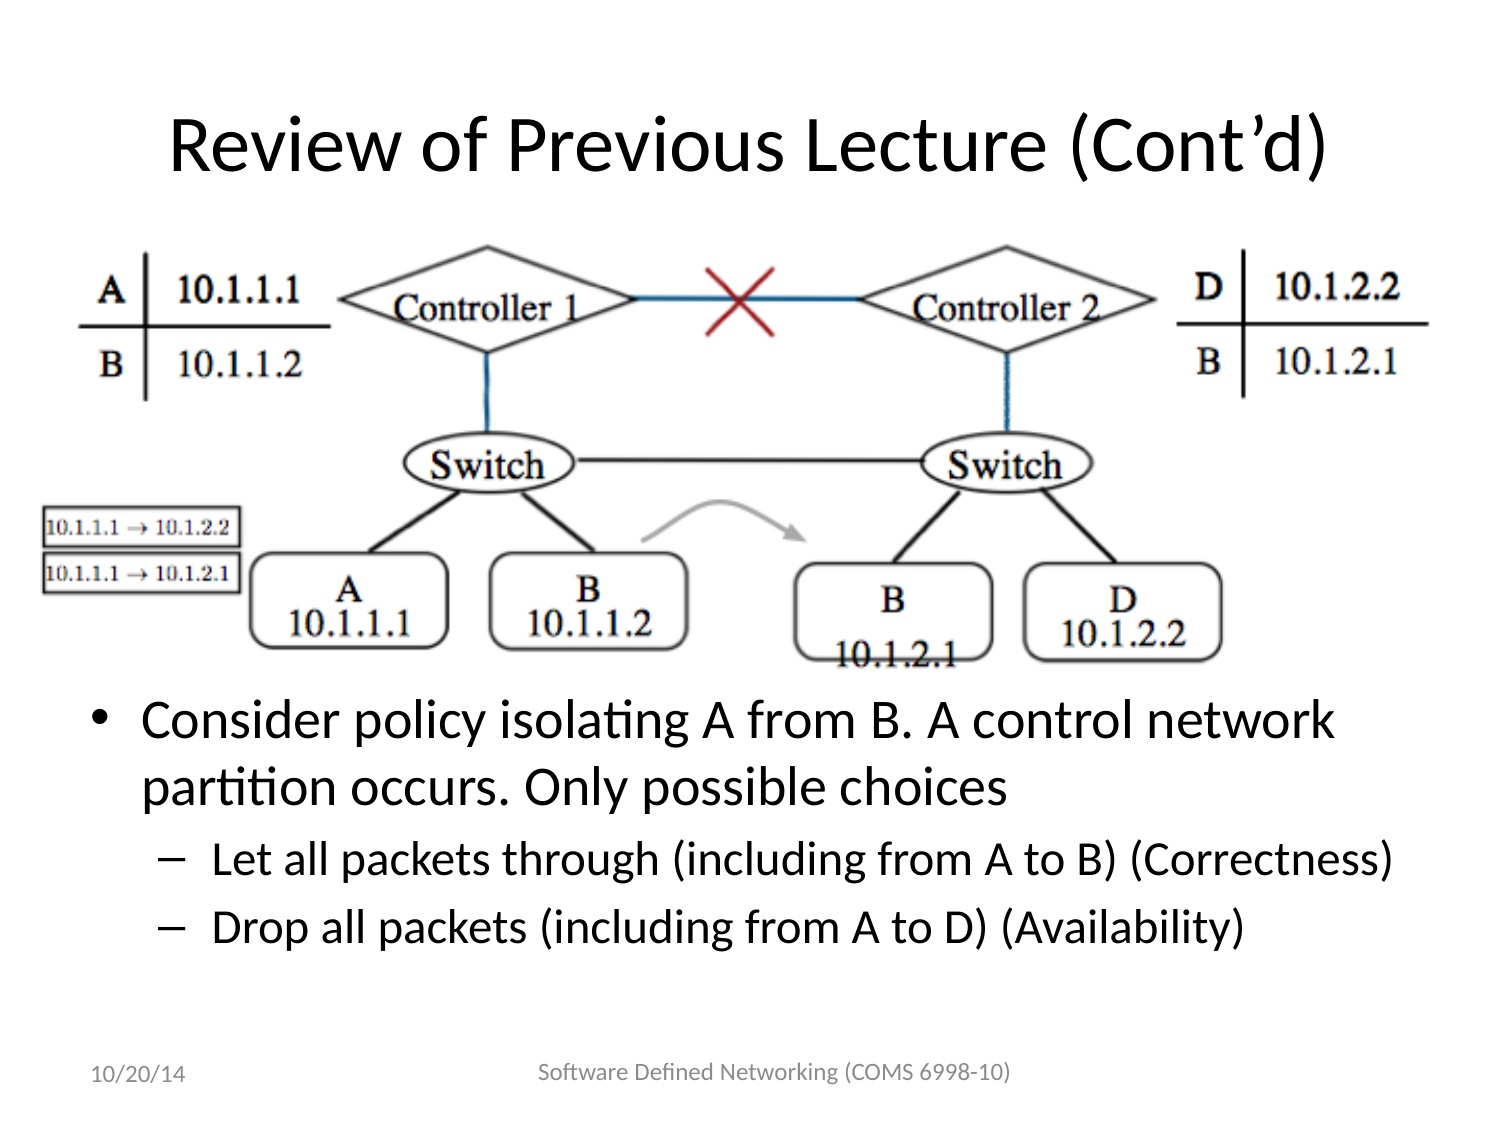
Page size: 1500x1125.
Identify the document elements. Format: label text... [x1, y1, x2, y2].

list Consider policy isolating A from B. A control network partition occurs. Only possible choices Let all packets through (including from A to B) (Correctness) Drop all packets (including from A to D) (Availability) [75, 725, 1425, 1080]
footer Software Defined Networking (COMS 6998-10) [512, 1037, 1038, 1103]
title Review of Previous Lecture (Cont’d) [75, 45, 1425, 210]
picture [37, 212, 1442, 717]
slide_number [75, 1042, 425, 1103]
